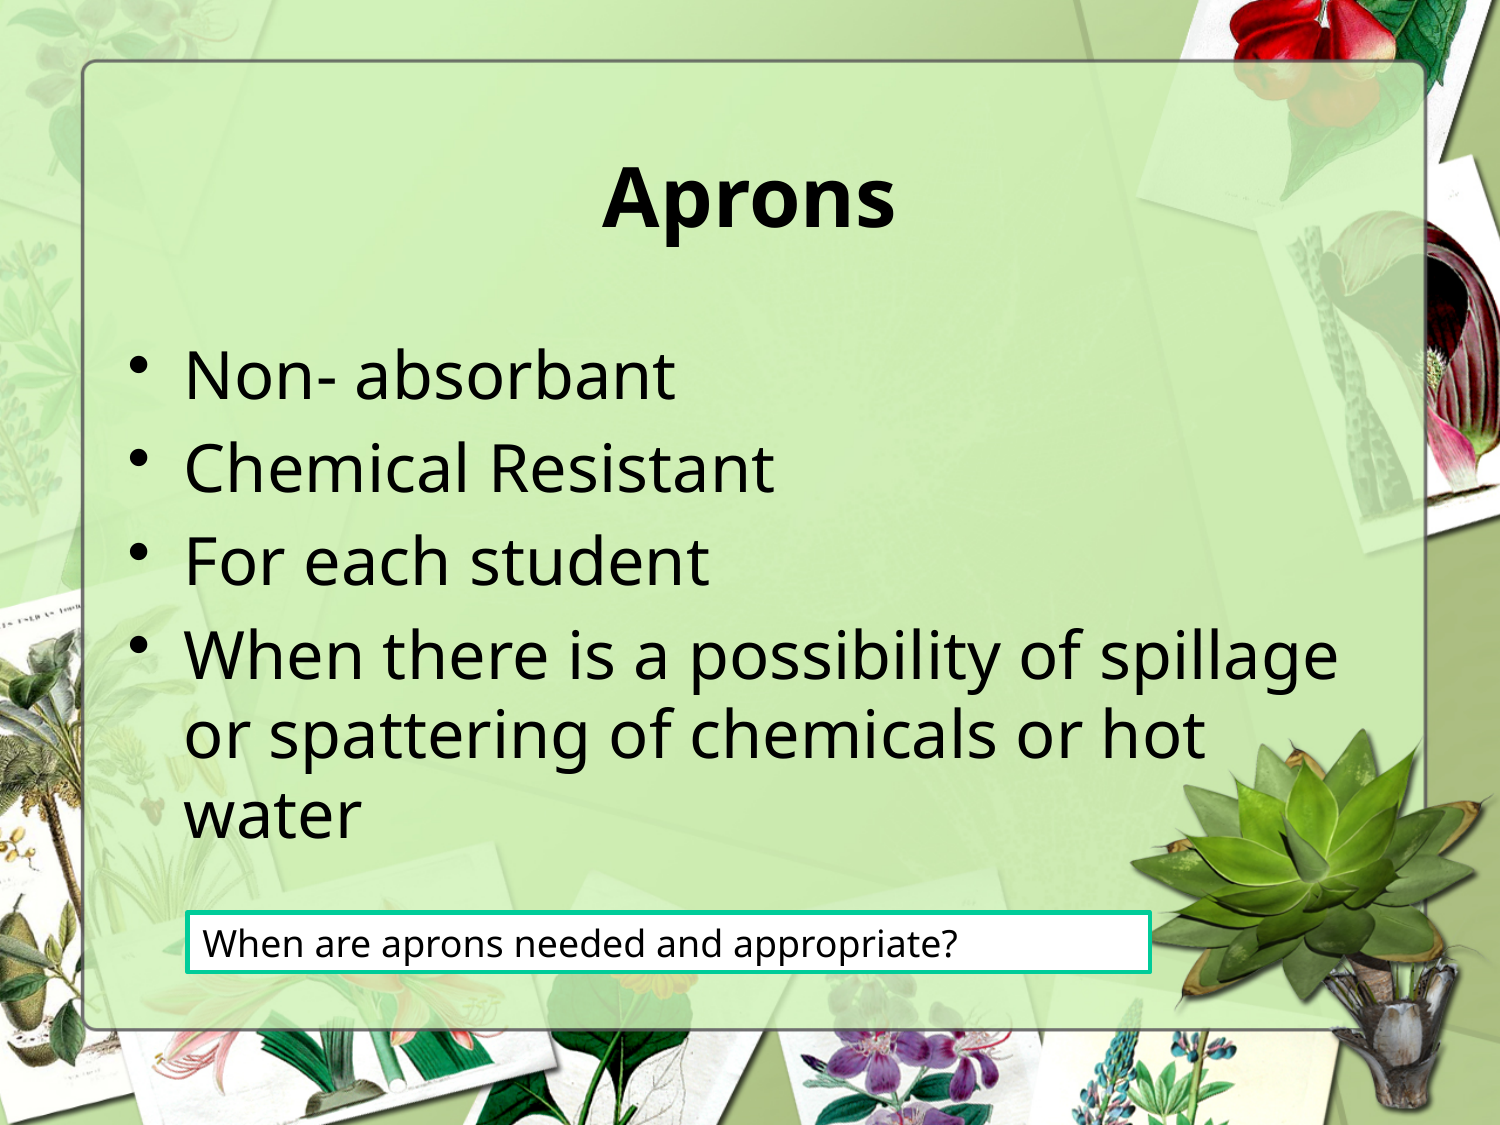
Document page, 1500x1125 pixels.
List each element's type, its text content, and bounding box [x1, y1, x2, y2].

picture [0, 0, 1500, 1125]
title Aprons [112, 99, 1388, 288]
text_box When are aprons needed and appropriate? [185, 910, 1152, 974]
list Non- absorbant Chemical Resistant For each student When there is a possibility of spillage or spattering of chemicals or hot water [112, 324, 1388, 1000]
